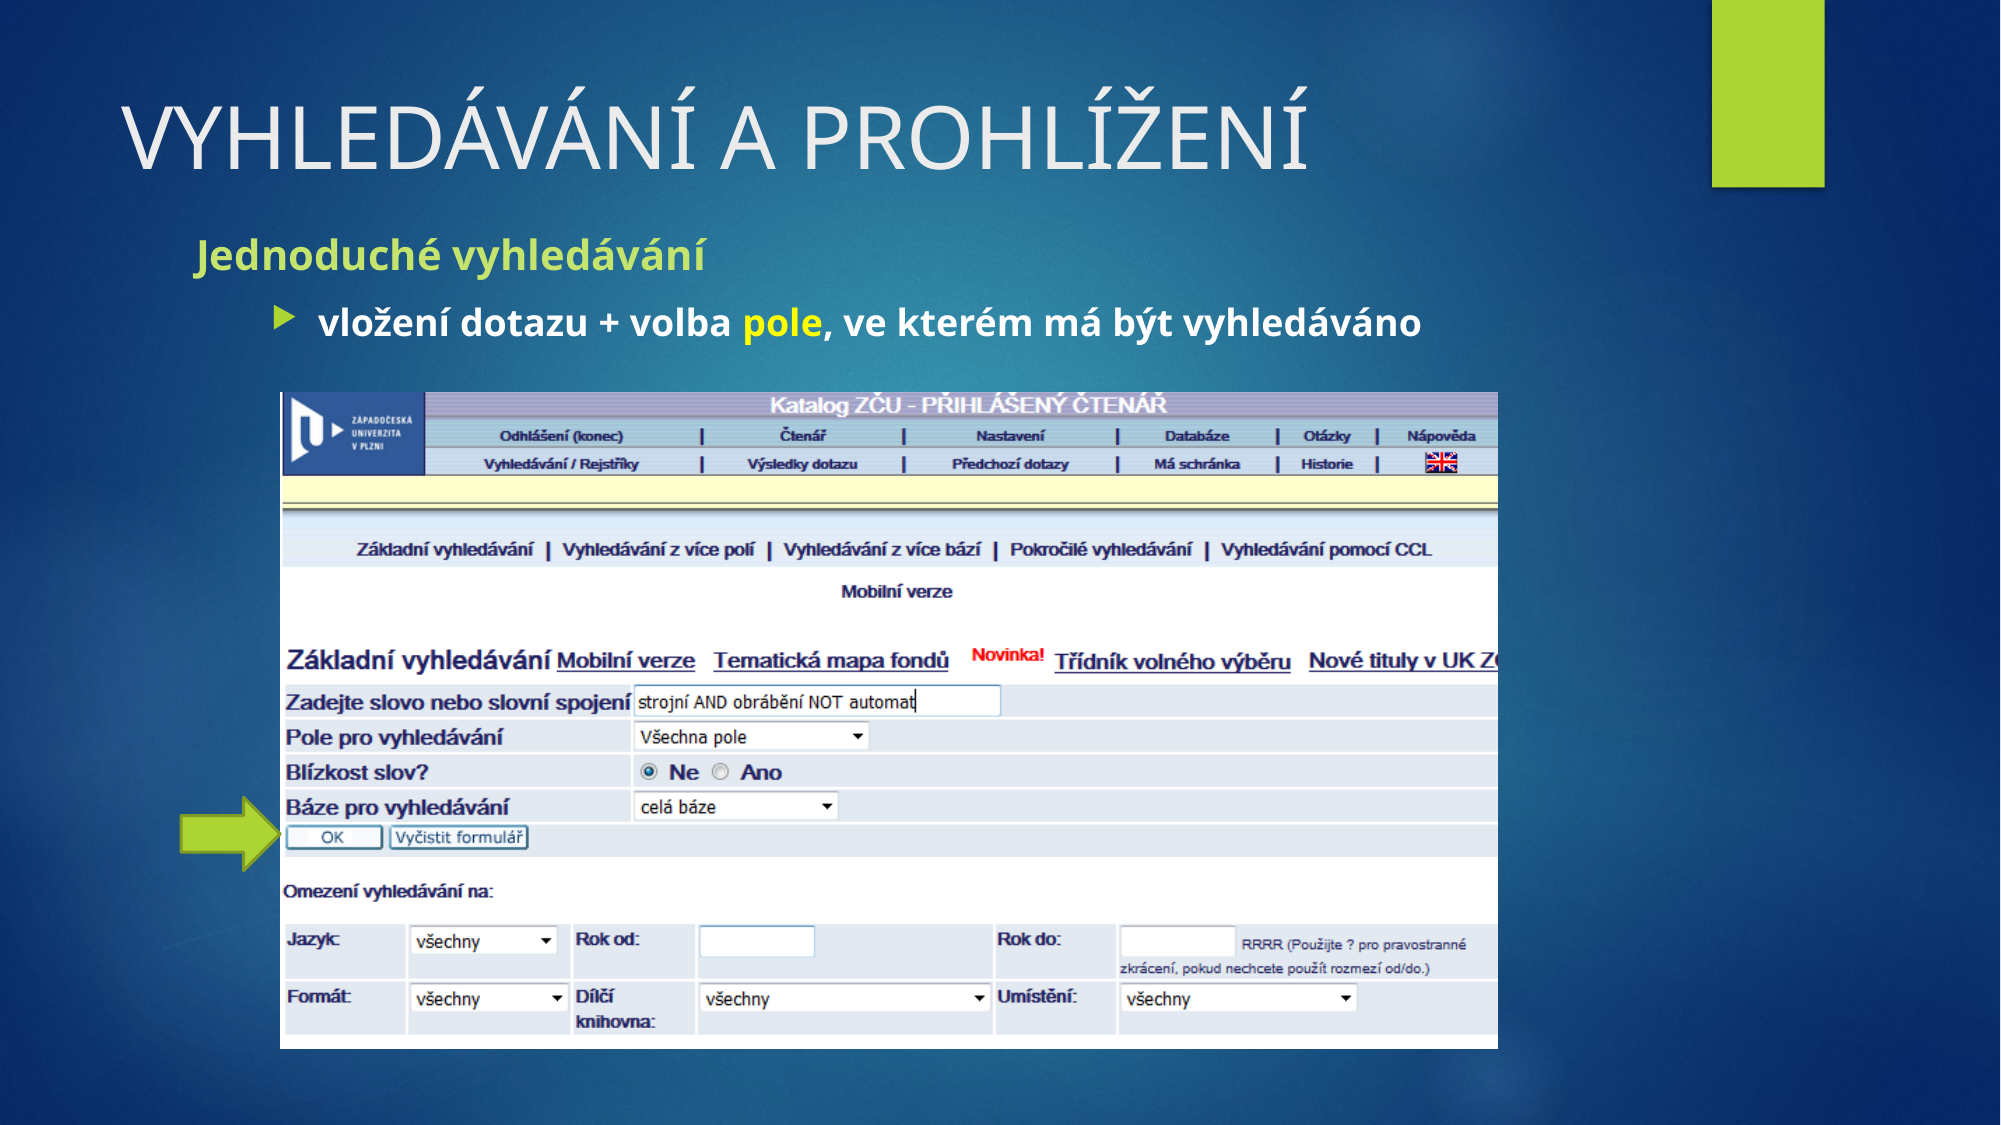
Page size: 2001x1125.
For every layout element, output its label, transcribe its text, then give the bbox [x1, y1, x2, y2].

list Jednoduché vyhledávání vložení dotazu + volba pole, ve kterém má být vyhledáváno [181, 220, 1649, 951]
picture [0, 0, 2001, 1125]
title VYHLEDÁVÁNÍ A PROHLÍŽENÍ [106, 74, 1649, 247]
text_box [179, 795, 274, 872]
